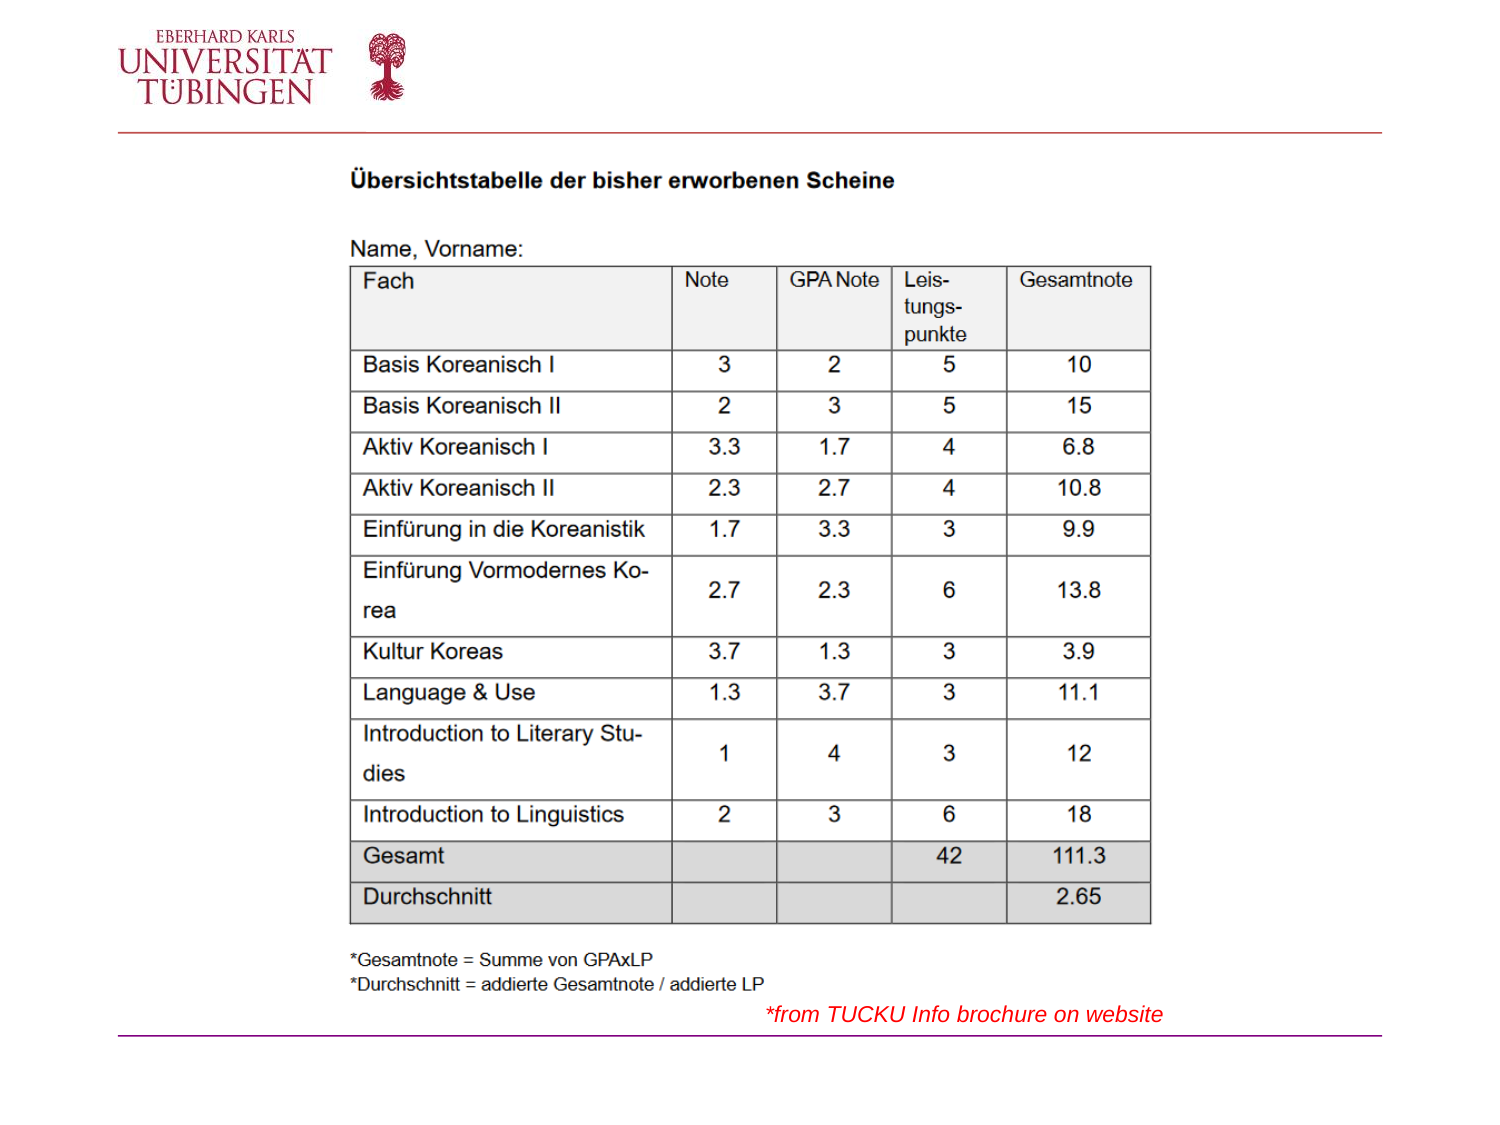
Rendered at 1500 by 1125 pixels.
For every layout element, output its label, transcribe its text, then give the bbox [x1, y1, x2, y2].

text_box *from TUCKU Info brochure on website [750, 992, 1221, 1035]
picture [320, 149, 1180, 1014]
picture [117, 29, 406, 105]
